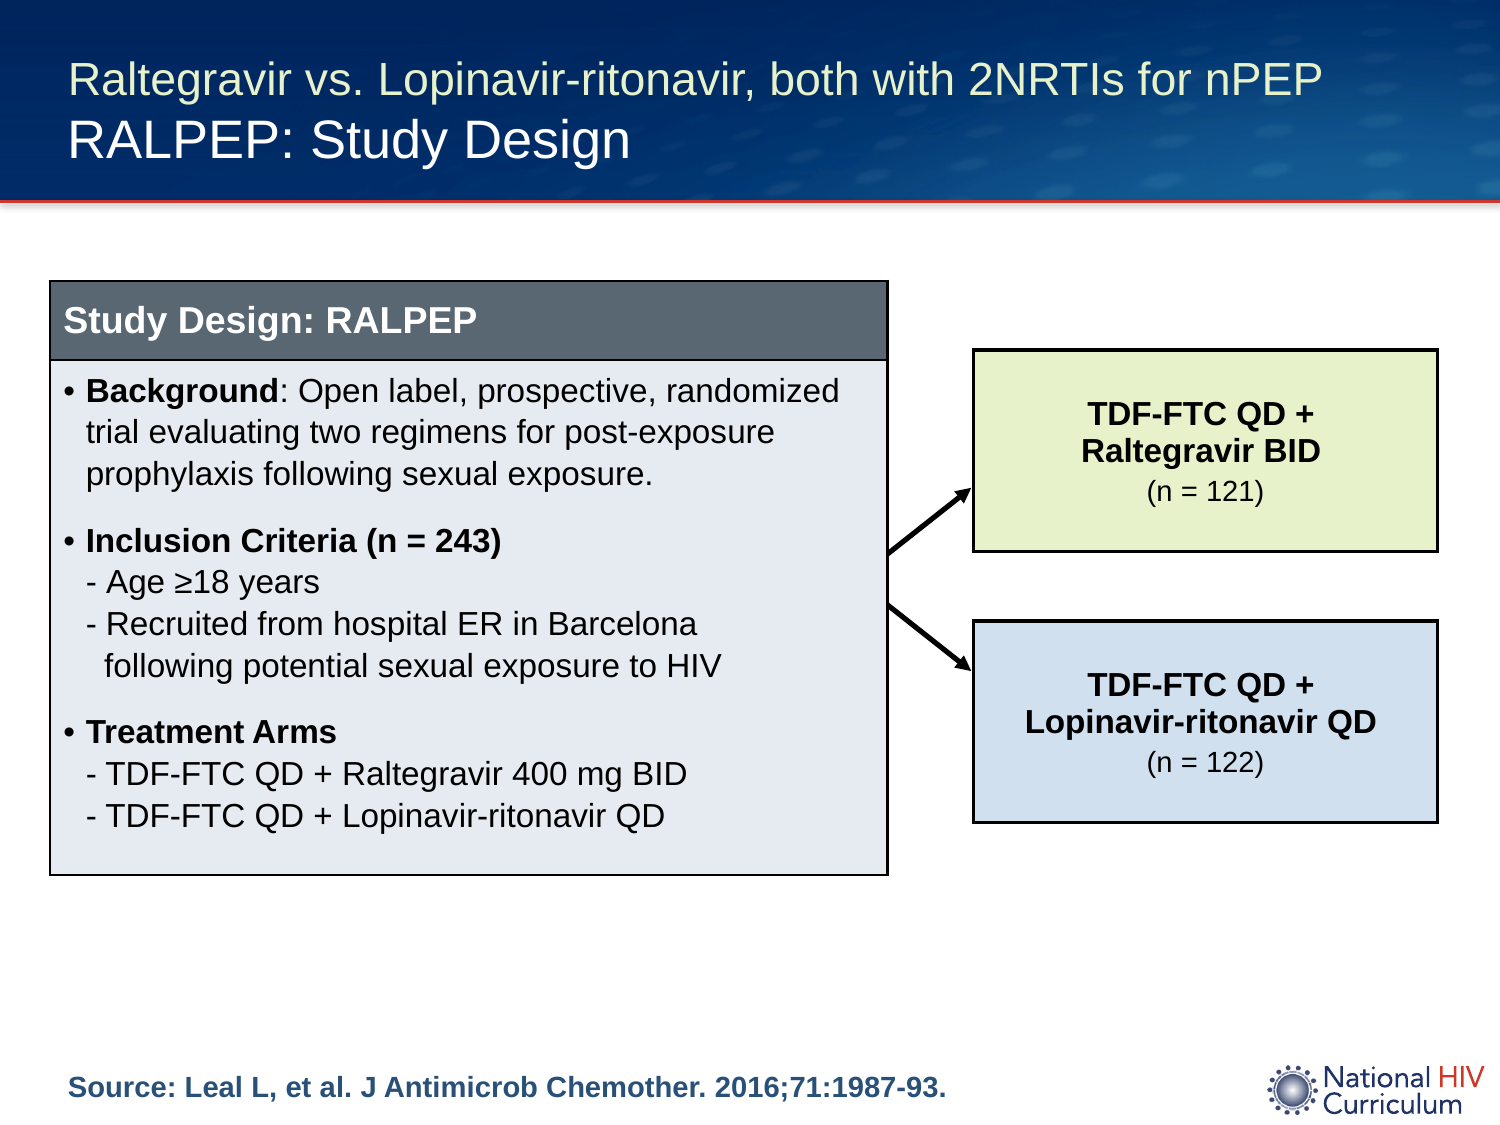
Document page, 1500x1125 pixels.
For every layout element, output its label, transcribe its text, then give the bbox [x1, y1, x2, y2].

table_cell Background: Open label, prospective, randomized trial evaluating two regimens for post-exposure prophylaxis following sexual exposure. Inclusion Criteria (n = 243) - Age ≥18 years - Recruited from hospital ER in Barcelona following potential sexual exposure to HIV Treatment Arms - TDF-FTC QD + Raltegravir 400 mg BID - TDF-FTC QD + Lopinavir-ritonavir QD [51, 361, 886, 874]
title Raltegravir vs. Lopinavir-ritonavir, both with 2NRTIs for nPEP RALPEP: Study Design [53, 19, 1447, 199]
text_box [889, 487, 972, 553]
table_header Study Design: RALPEP [51, 282, 886, 359]
picture [1267, 1065, 1318, 1115]
picture [0, 0, 1500, 200]
text_box TDF-FTC QD + Lopinavir-ritonavir QD (n = 122) [973, 620, 1438, 823]
list Source: Leal L, et al. J Antimicrob Chemother. 2016;71:1987-93. [53, 1059, 1261, 1113]
text_box [889, 605, 972, 672]
text_box TDF-FTC QD + Raltegravir BID (n = 121) [973, 349, 1438, 552]
